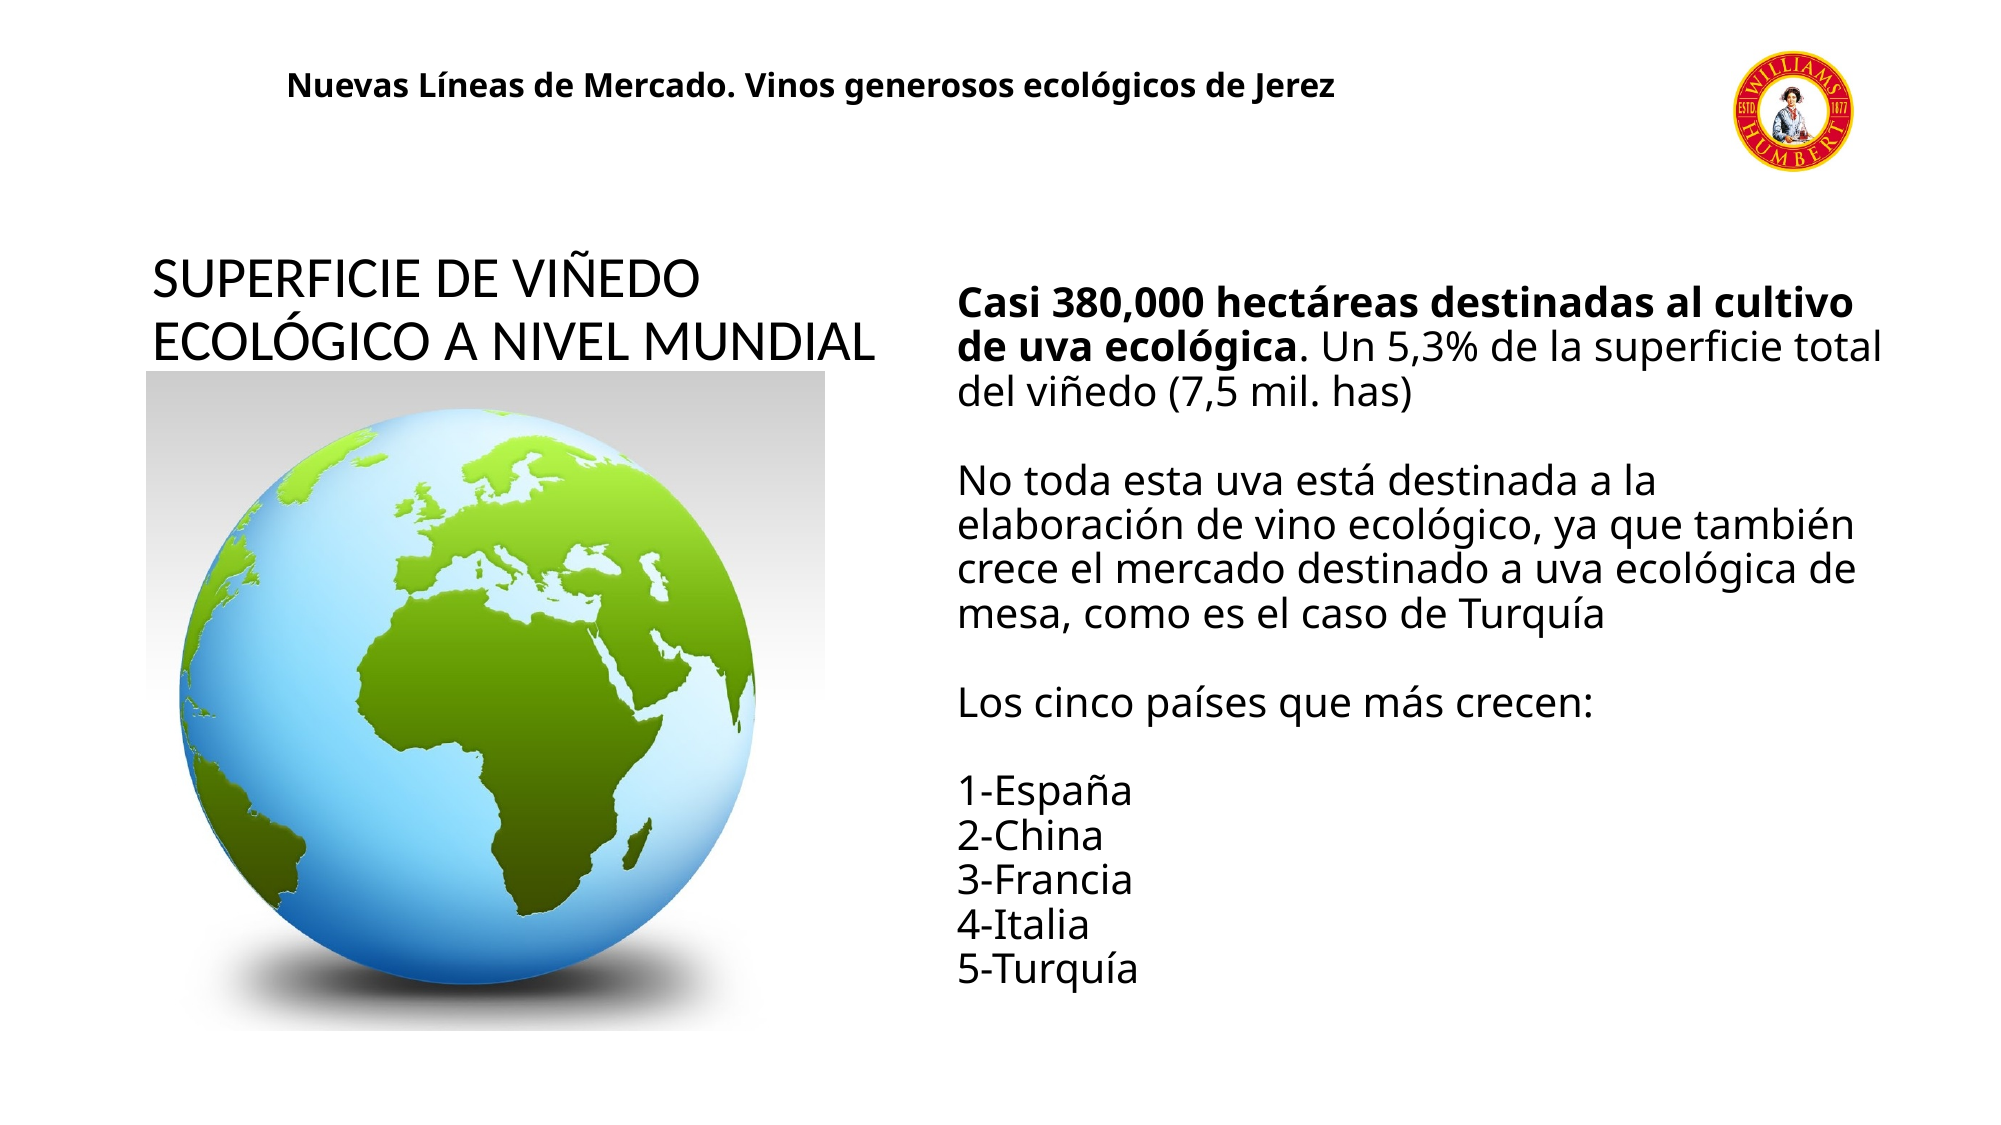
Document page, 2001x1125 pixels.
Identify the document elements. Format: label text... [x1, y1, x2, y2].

list SUPERFICIE DE VIÑEDO ECOLÓGICO A NIVEL MUNDIAL [137, 239, 942, 1014]
text_box Casi 380,000 hectáreas destinadas al cultivo de uva ecológica. Un 5,3% de la superficie total del viñedo (7,5 mil. has) No toda esta uva está destinada a la elaboración de vino ecológico, ya que también crece el mercado destinado a uva ecológica de mesa, como es el caso de Turquía Los cinco países que más crecen: 1-España 2-China 3-Francia 4-Italia 5-Turquía [941, 274, 1900, 1014]
title Nuevas Líneas de Mercado. Vinos generosos ecológicos de Jerez [137, 59, 1794, 194]
picture [1731, 49, 1855, 173]
picture [146, 371, 825, 1031]
